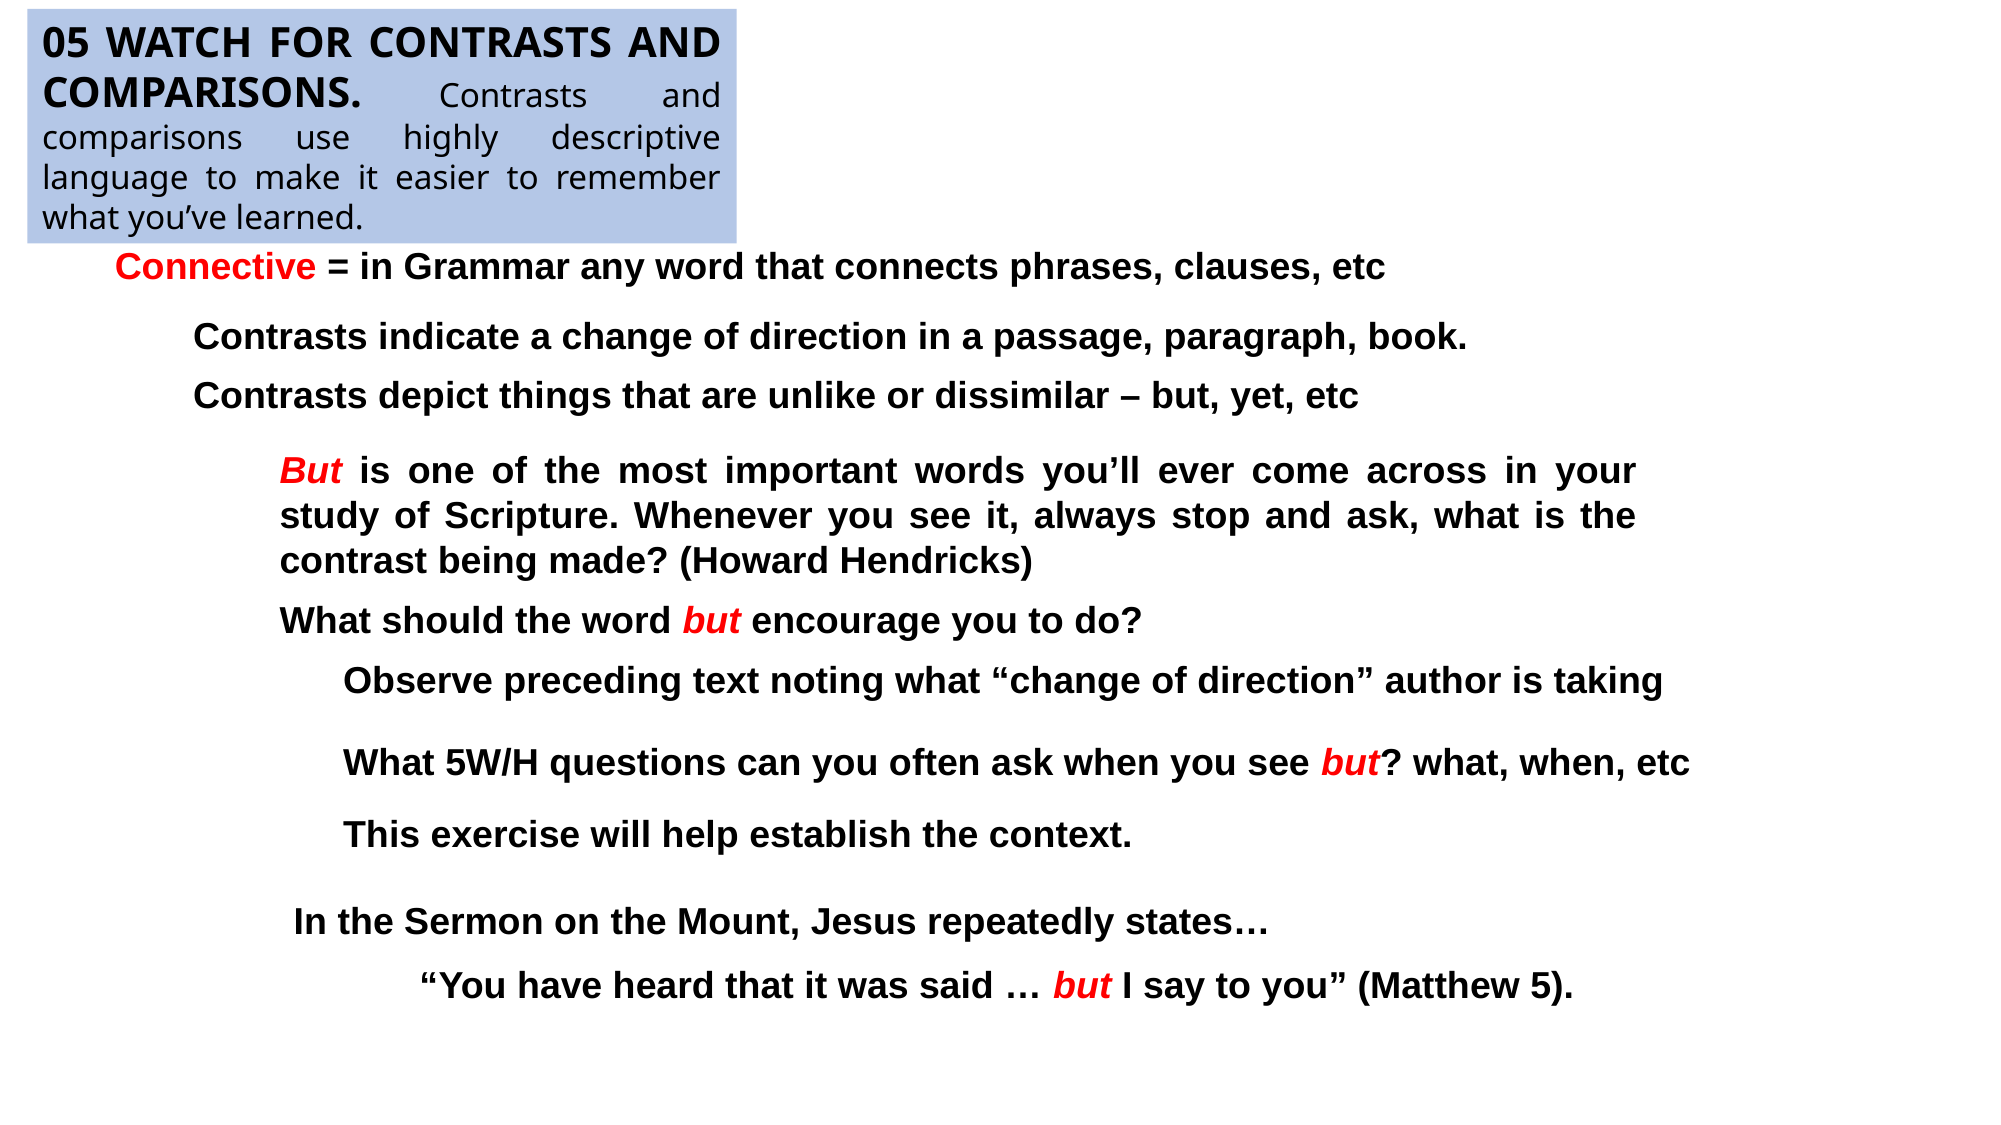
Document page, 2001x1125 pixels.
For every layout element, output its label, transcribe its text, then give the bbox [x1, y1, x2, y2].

text_box Contrasts indicate a change of direction in a passage, paragraph, book. [178, 304, 1566, 363]
text_box Observe preceding text noting what “change of direction” author is taking [328, 649, 1716, 709]
text_box But is one of the most important words you’ll ever come across in your study of Scripture. Whenever you see it, always stop and ask, what is the contrast being made? (Howard Hendricks) [264, 438, 1653, 588]
text_box What 5W/H questions can you often ask when you see but? what, when, etc [328, 730, 1716, 791]
text_box In the Sermon on the Mount, Jesus repeatedly states… “You have heard that it was said … but I say to you” (Matthew 5). [279, 889, 1667, 1014]
text_box Contrasts depict things that are unlike or dissimilar – but, yet, etc [178, 363, 1566, 424]
text_box This exercise will help establish the context. [328, 802, 1716, 863]
text_box What should the word but encourage you to do? [264, 588, 1653, 649]
text_box 05 WATCH FOR CONTRASTS AND COMPARISONS. Contrasts and comparisons use highly descriptive language to make it easier to remember what you’ve learned. [27, 8, 737, 244]
text_box Connective = in Grammar any word that connects phrases, clauses, etc [99, 234, 1488, 295]
